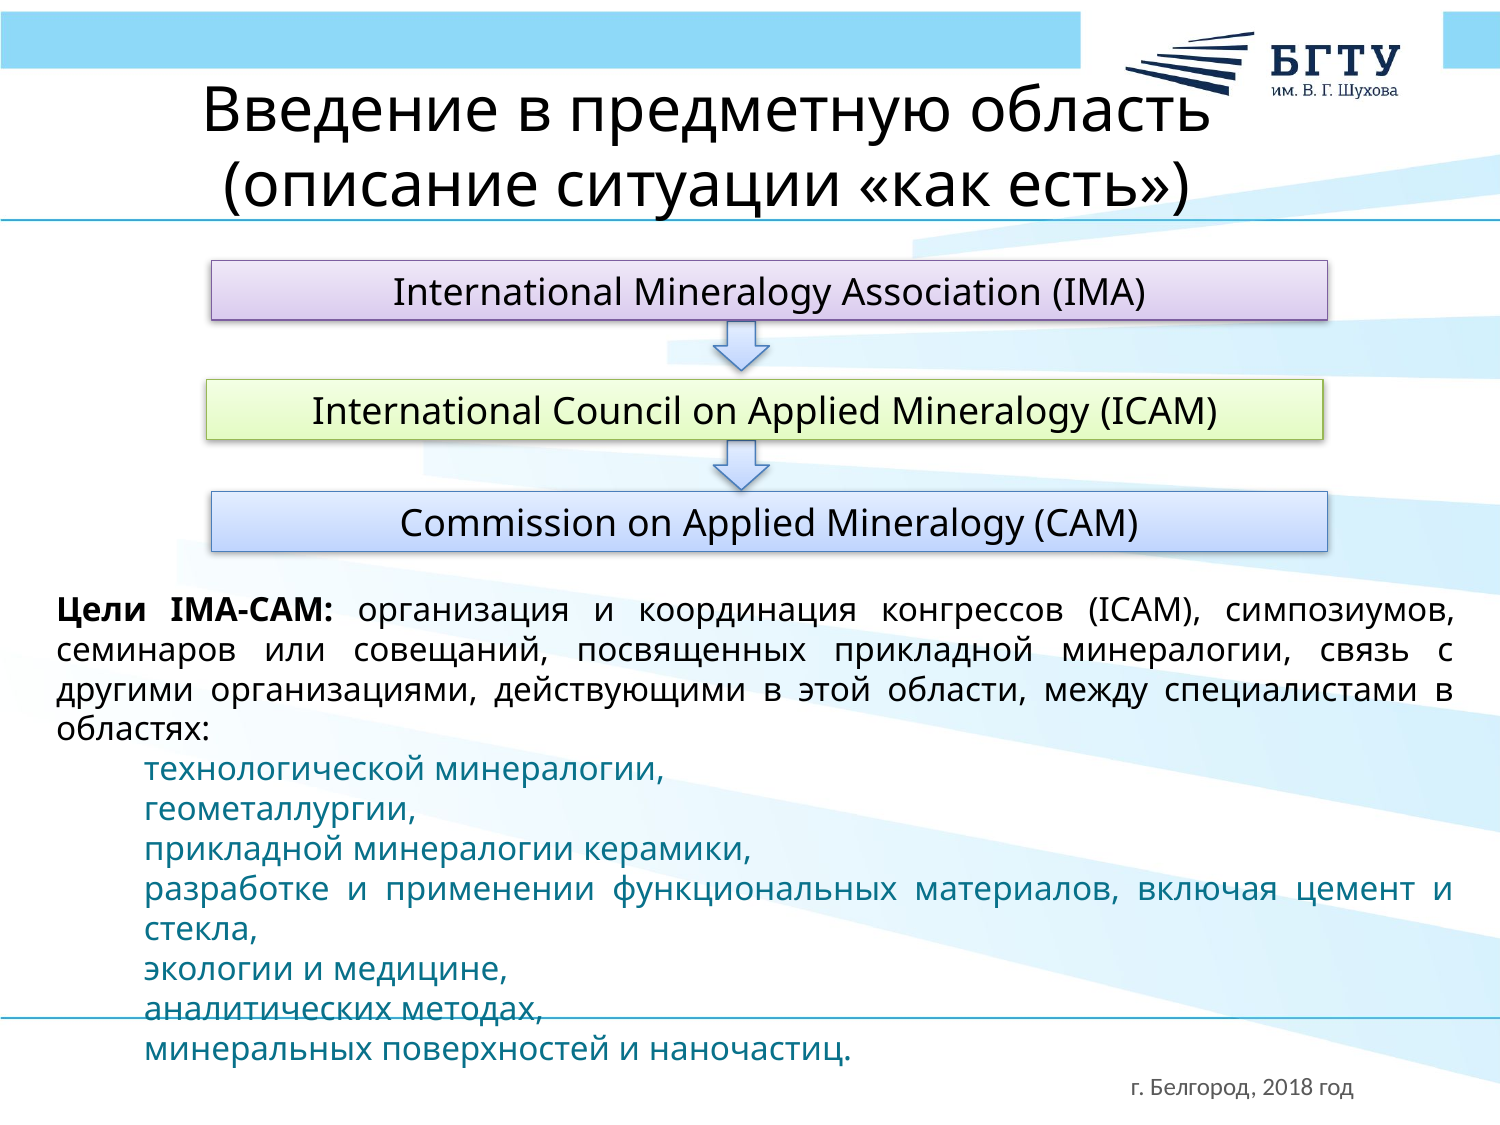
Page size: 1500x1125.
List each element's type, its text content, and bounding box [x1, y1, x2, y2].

text_box [712, 328, 771, 372]
picture [0, 0, 1500, 1125]
text_box Commission on Applied Mineralogy (CAM) [211, 491, 1328, 552]
text_box Цели IMA-CAM: организация и координация конгрессов (ICAM), симпозиумов, семинаров или совещаний, посвященных прикладной минералогии, связь с другими организациями, действующими в этой области, между специалистами в областях: технологической минералогии, геометаллургии, прикладной минералогии керамики, разработке и применении функциональных материалов, включая цемент и стекла, экологии и медицине, аналитических методах, минеральных поверхностей и наночастиц. [41, 580, 1471, 1075]
text_box International Council on Applied Mineralogy (ICAM) [206, 379, 1324, 440]
text_box International Mineralogy Association (IMA) [211, 260, 1328, 321]
text_box Введение в предметную область (описание ситуации «как есть») [0, 71, 1420, 291]
text_box [712, 448, 771, 491]
text_box г. Белгород, 2018 год [1116, 1063, 1500, 1109]
